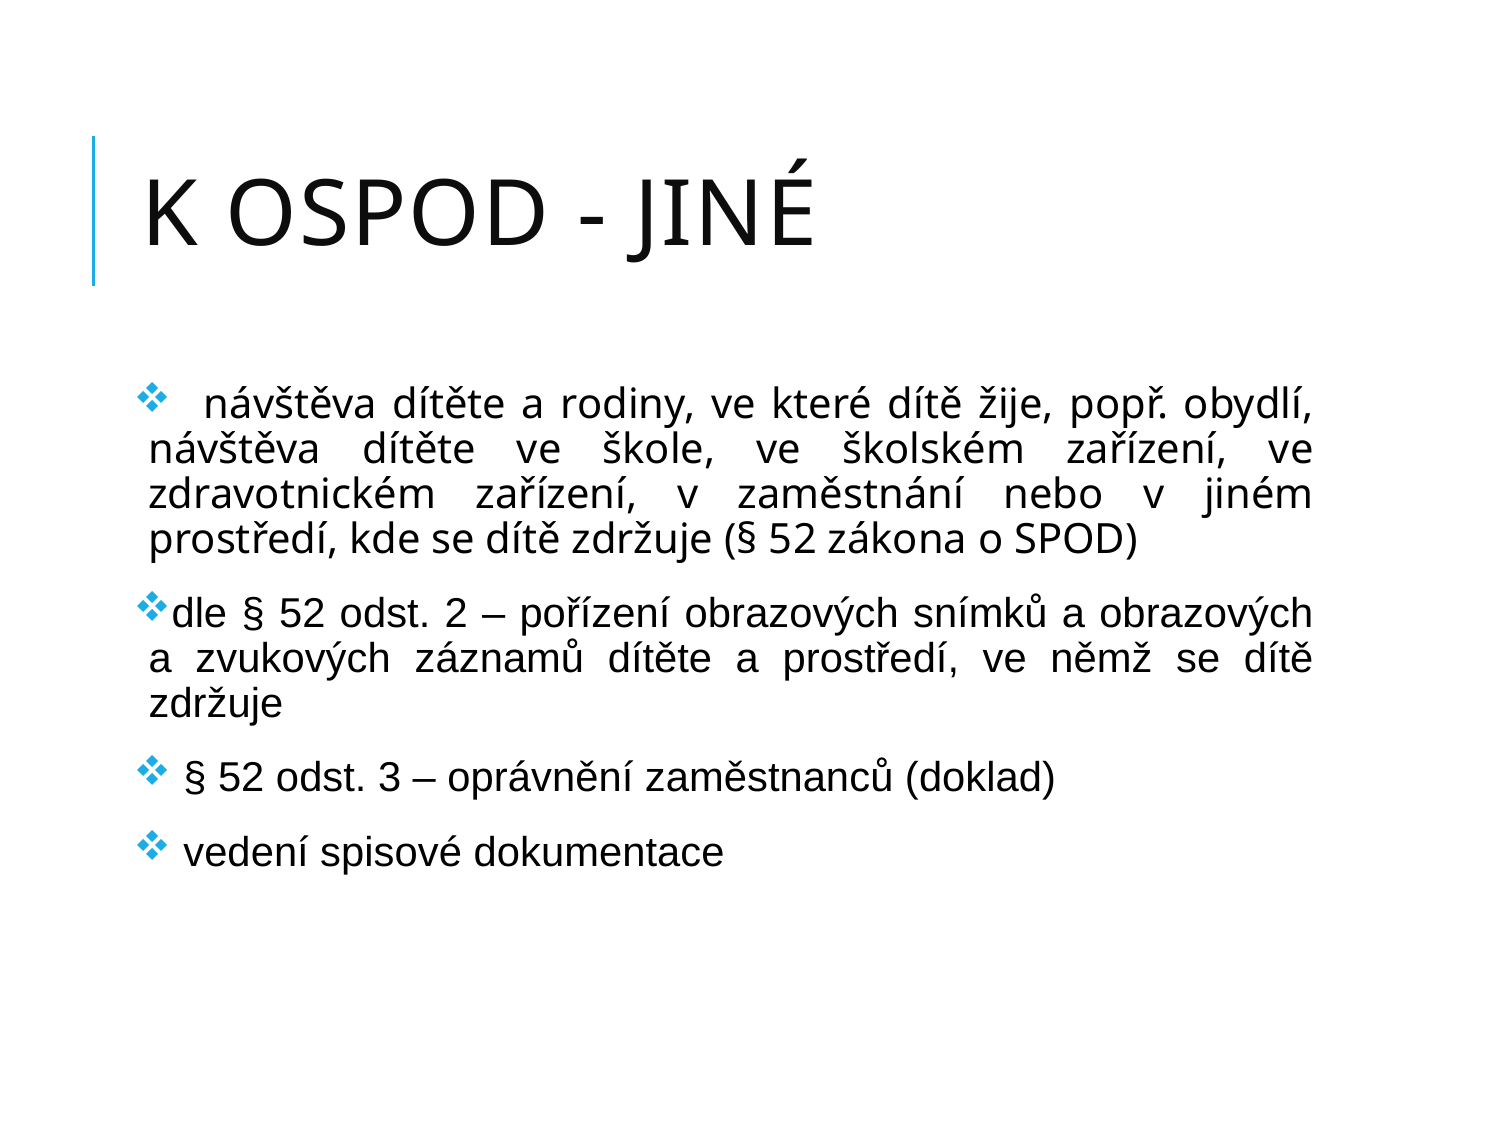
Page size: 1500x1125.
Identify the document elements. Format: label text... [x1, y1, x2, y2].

list návštěva dítěte a rodiny, ve které dítě žije, popř. obydlí, návštěva dítěte ve škole, ve školském zařízení, ve zdravotnickém zařízení, v zaměstnání nebo v jiném prostředí, kde se dítě zdržuje (§ 52 zákona o SPOD) dle § 52 odst. 2 – pořízení obrazových snímků a obrazových a zvukových záznamů dítěte a prostředí, ve němž se dítě zdržuje § 52 odst. 3 – oprávnění zaměstnanců (doklad) vedení spisové dokumentace [126, 375, 1322, 1035]
title K OSPOD - jiné [126, 96, 1322, 342]
